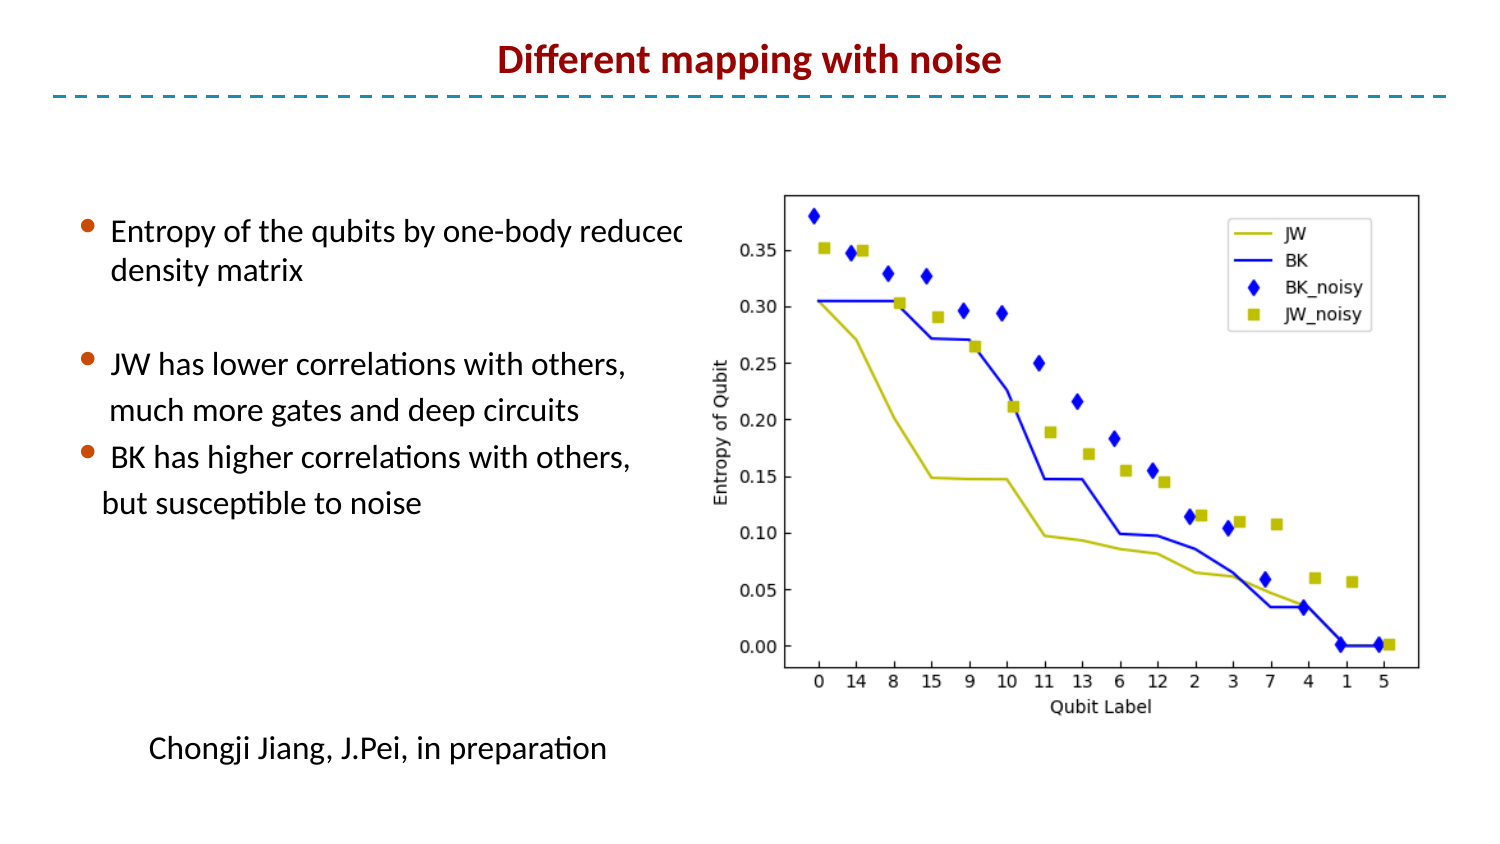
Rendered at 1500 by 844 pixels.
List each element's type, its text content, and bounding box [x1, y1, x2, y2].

picture [682, 121, 1500, 735]
text_box Chongji Jiang, J.Pei, in preparation [134, 719, 624, 774]
list Entropy of the qubits by one-body reduced density matrix JW has lower correlations with others, much more gates and deep circuits BK has higher correlations with others, but susceptible to noise [64, 201, 750, 815]
title Different mapping with noise [75, 23, 1425, 92]
